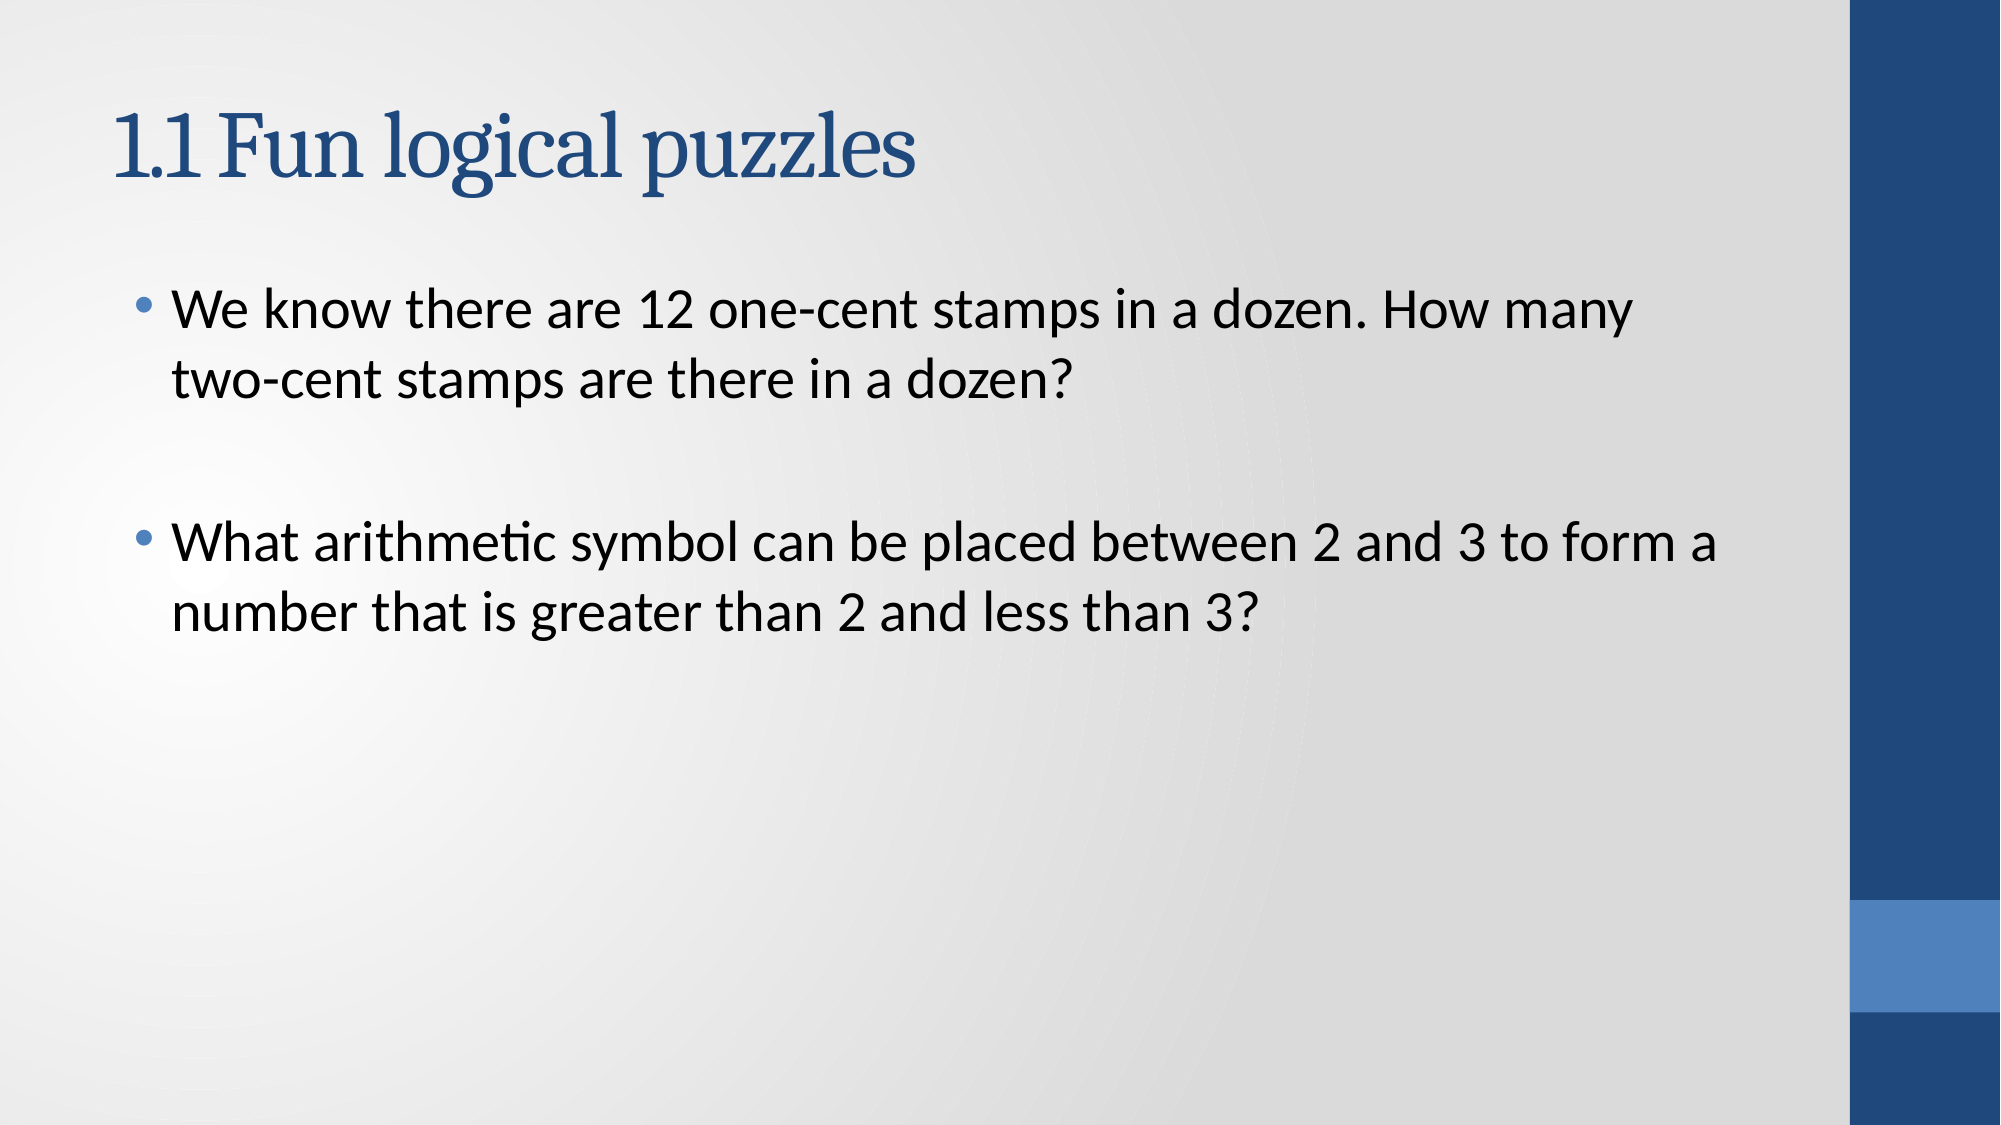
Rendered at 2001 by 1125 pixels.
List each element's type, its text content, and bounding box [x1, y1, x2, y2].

list We know there are 12 one-cent stamps in a dozen. How many two-cent stamps are there in a dozen? What arithmetic symbol can be placed between 2 and 3 to form a number that is greater than 2 and less than 3? [99, 262, 1767, 1050]
title 1.1 Fun logical puzzles [99, 45, 1767, 233]
